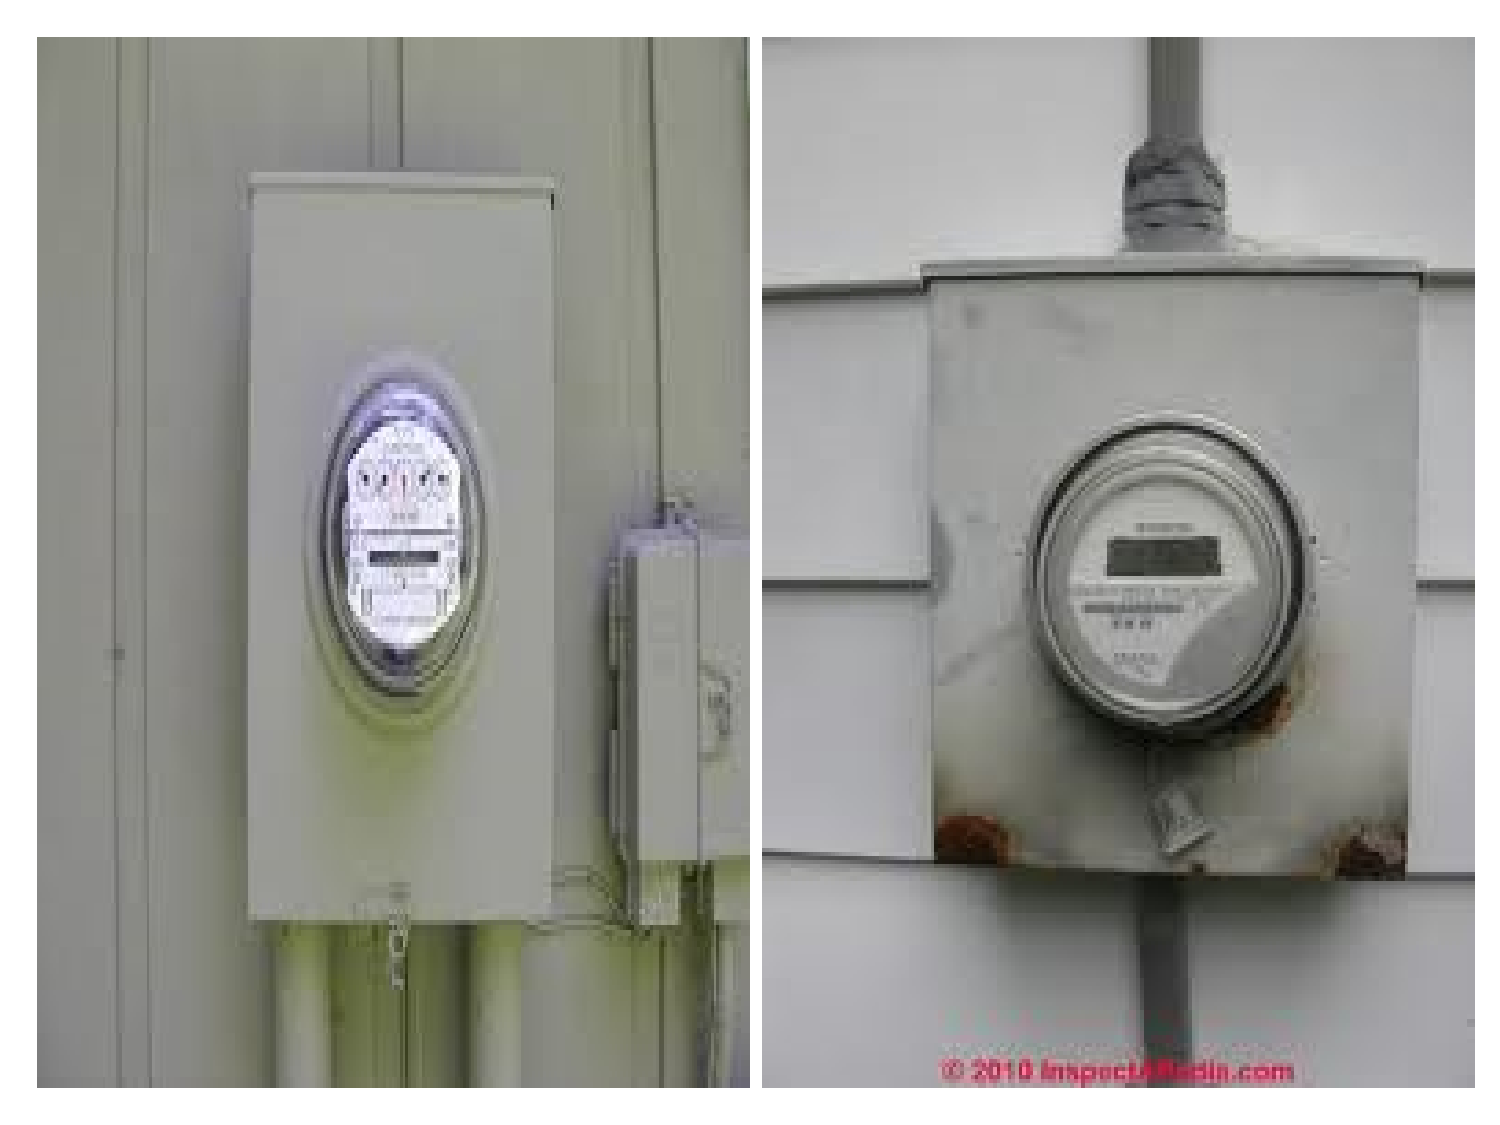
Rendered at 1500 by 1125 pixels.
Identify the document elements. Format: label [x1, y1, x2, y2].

picture [37, 37, 751, 1088]
picture [762, 37, 1476, 1088]
